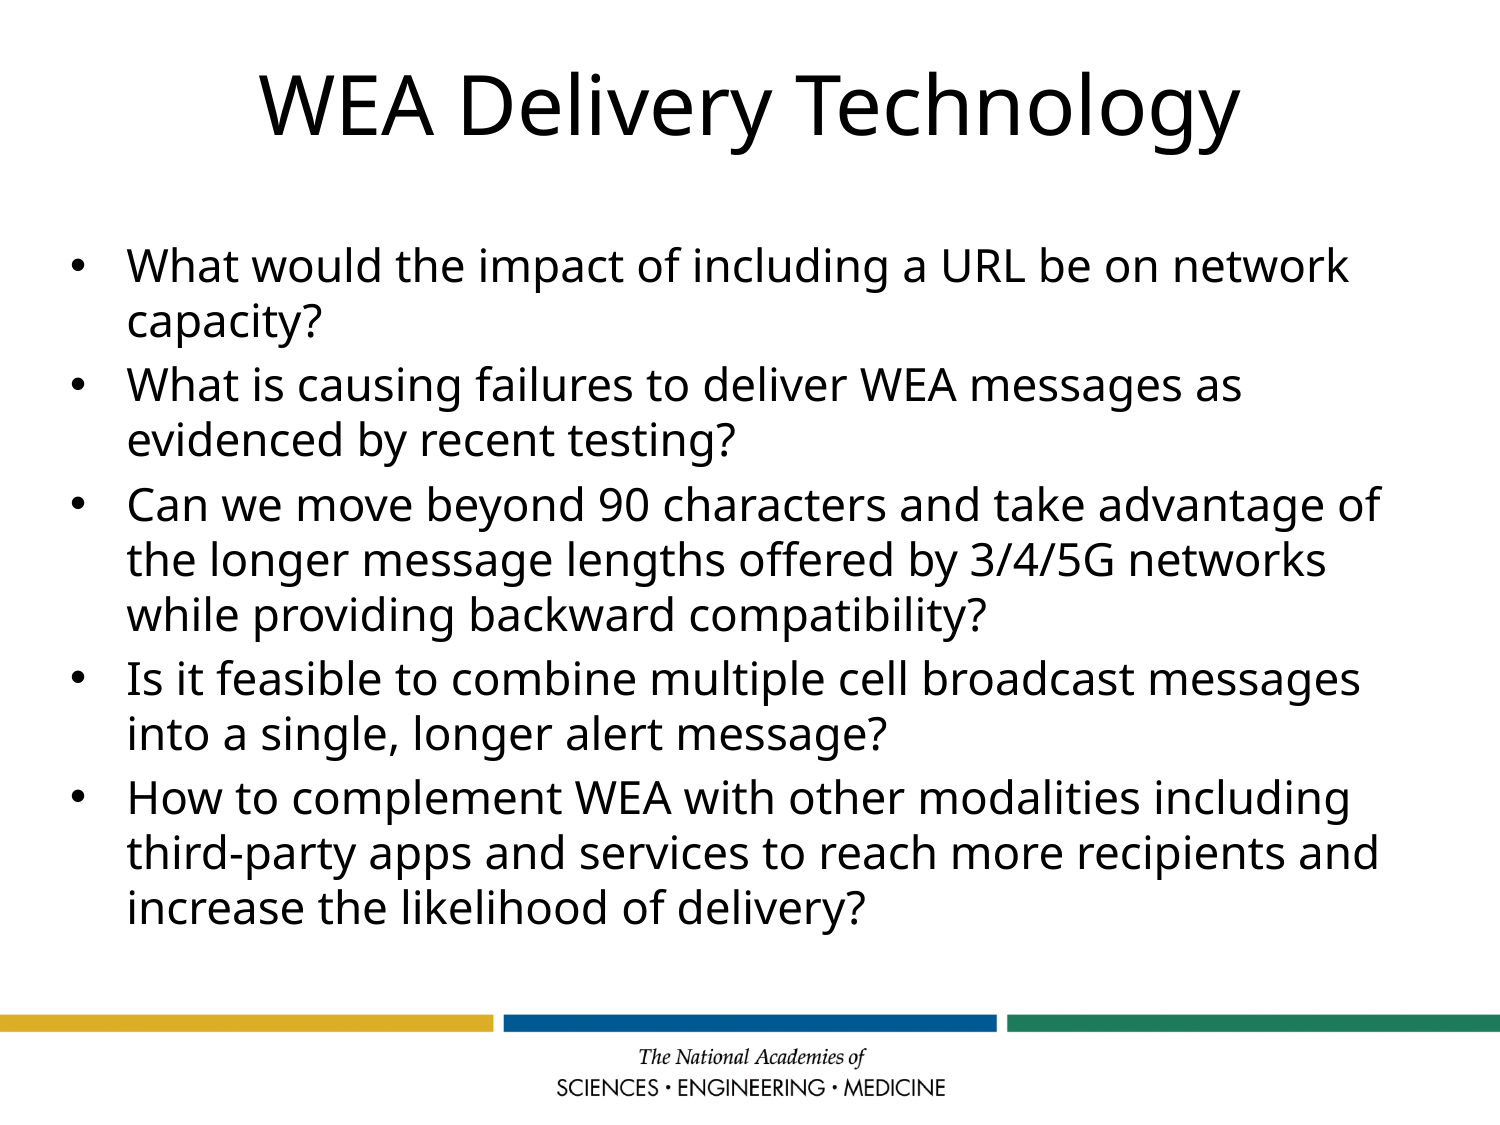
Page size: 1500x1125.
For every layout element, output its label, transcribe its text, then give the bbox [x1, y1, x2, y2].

list What would the impact of including a URL be on network capacity? What is causing failures to deliver WEA messages as evidenced by recent testing? Can we move beyond 90 characters and take advantage of the longer message lengths offered by 3/4/5G networks while providing backward compatibility? Is it feasible to combine multiple cell broadcast messages into a single, longer alert message? How to complement WEA with other modalities including third-party apps and services to reach more recipients and increase the likelihood of delivery? [55, 229, 1431, 924]
picture [0, 995, 1500, 1125]
title WEA Delivery Technology [75, 45, 1425, 229]
